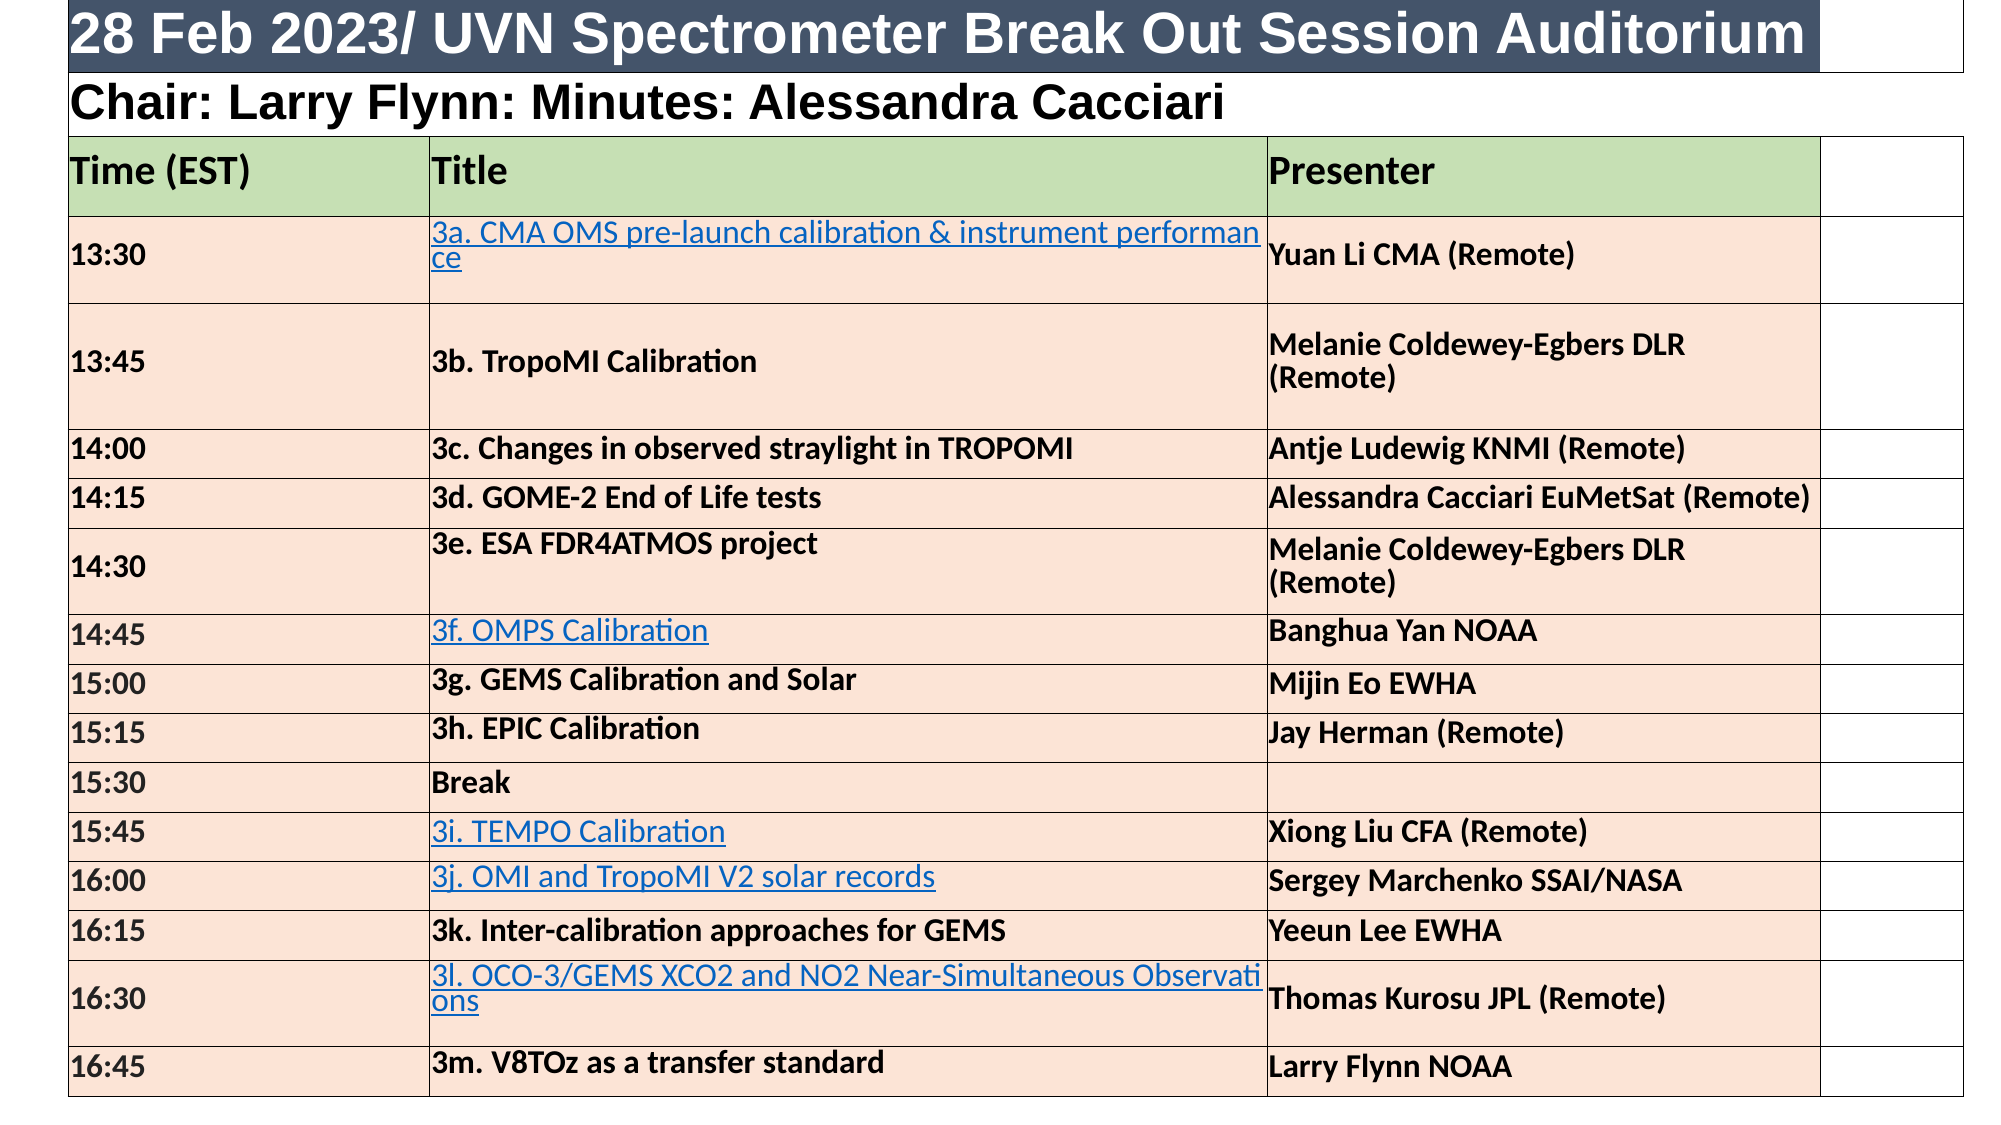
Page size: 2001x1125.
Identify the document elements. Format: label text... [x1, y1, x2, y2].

table_cell [1821, 714, 1963, 762]
table_cell [1821, 217, 1963, 303]
table_cell 3i. TEMPO Calibration [430, 813, 1267, 861]
table_cell Melanie Coldewey-Egbers DLR (Remote) [1268, 529, 1820, 614]
table_cell Title [430, 137, 1267, 216]
table_cell [1821, 763, 1963, 812]
table_cell [1821, 911, 1963, 960]
table_cell [1821, 529, 1963, 614]
table_cell [1821, 1047, 1963, 1096]
table_cell 15:00 [69, 665, 429, 713]
table_cell Jay Herman (Remote) [1268, 714, 1820, 762]
table_cell [1821, 615, 1963, 664]
table_cell [1821, 137, 1963, 216]
table_cell 3l. OCO-3/GEMS XCO2 and NO2 Near-Simultaneous Observations [430, 961, 1267, 1046]
table_cell Alessandra Cacciari EuMetSat (Remote) [1268, 479, 1820, 528]
table_cell 16:30 [69, 961, 429, 1046]
table_cell [1821, 665, 1963, 713]
table_cell [1268, 763, 1820, 812]
table_cell [1821, 430, 1963, 478]
table_cell Chair: Larry Flynn: Minutes: Alessandra Cacciari [69, 73, 1964, 136]
table_cell 13:45 [69, 304, 429, 429]
table_cell Yeeun Lee EWHA [1268, 911, 1820, 960]
table_cell 16:15 [69, 911, 429, 960]
table_cell 3k. Inter-calibration approaches for GEMS [430, 911, 1267, 960]
table_cell 3b. TropoMI Calibration [430, 304, 1267, 429]
table_cell Banghua Yan NOAA [1268, 615, 1820, 664]
table_cell Yuan Li CMA (Remote) [1268, 217, 1820, 303]
table_cell Melanie Coldewey-Egbers DLR (Remote) [1268, 304, 1820, 429]
table_cell 14:15 [69, 479, 429, 528]
table_cell Sergey Marchenko SSAI/NASA [1268, 862, 1820, 910]
table_cell 3e. ESA FDR4ATMOS project [430, 529, 1267, 614]
table_cell 13:30 [69, 217, 429, 303]
table_cell 14:30 [69, 529, 429, 614]
table_cell 16:45 [69, 1047, 429, 1096]
table_cell Larry Flynn NOAA [1268, 1047, 1820, 1096]
table_cell Antje Ludewig KNMI (Remote) [1268, 430, 1820, 478]
table_cell 3g. GEMS Calibration and Solar [430, 665, 1267, 713]
table_cell 3d. GOME-2 End of Life tests [430, 479, 1267, 528]
table_cell Mijin Eo EWHA [1268, 665, 1820, 713]
table_cell 3j. OMI and TropoMI V2 solar records [430, 862, 1267, 910]
table_header [1820, 0, 1963, 72]
table_cell 14:45 [69, 615, 429, 664]
table_cell Presenter [1268, 137, 1820, 216]
table_cell [1821, 304, 1963, 429]
table_cell 3c. Changes in observed straylight in TROPOMI [430, 430, 1267, 478]
table_cell Thomas Kurosu JPL (Remote) [1268, 961, 1820, 1046]
table_cell 3a. CMA OMS pre-launch calibration & instrument performance [430, 217, 1267, 303]
table_cell 15:30 [69, 763, 429, 812]
table_cell 15:45 [69, 813, 429, 861]
table_cell 3m. V8TOz as a transfer standard [430, 1047, 1267, 1096]
table_cell [1821, 813, 1963, 861]
table_header 28 Feb 2023/ UVN Spectrometer Break Out Session Auditorium [69, 0, 1820, 72]
table_cell Break [430, 763, 1267, 812]
table_cell 14:00 [69, 430, 429, 478]
table_cell 3h. EPIC Calibration [430, 714, 1267, 762]
table_cell [1821, 479, 1963, 528]
table_cell [1821, 862, 1963, 910]
table_cell Xiong Liu CFA (Remote) [1268, 813, 1820, 861]
table_cell 3f. OMPS Calibration [430, 615, 1267, 664]
table_cell Time (EST) [69, 137, 429, 216]
table_cell 15:15 [69, 714, 429, 762]
table_cell [1821, 961, 1963, 1046]
table_cell 16:00 [69, 862, 429, 910]
